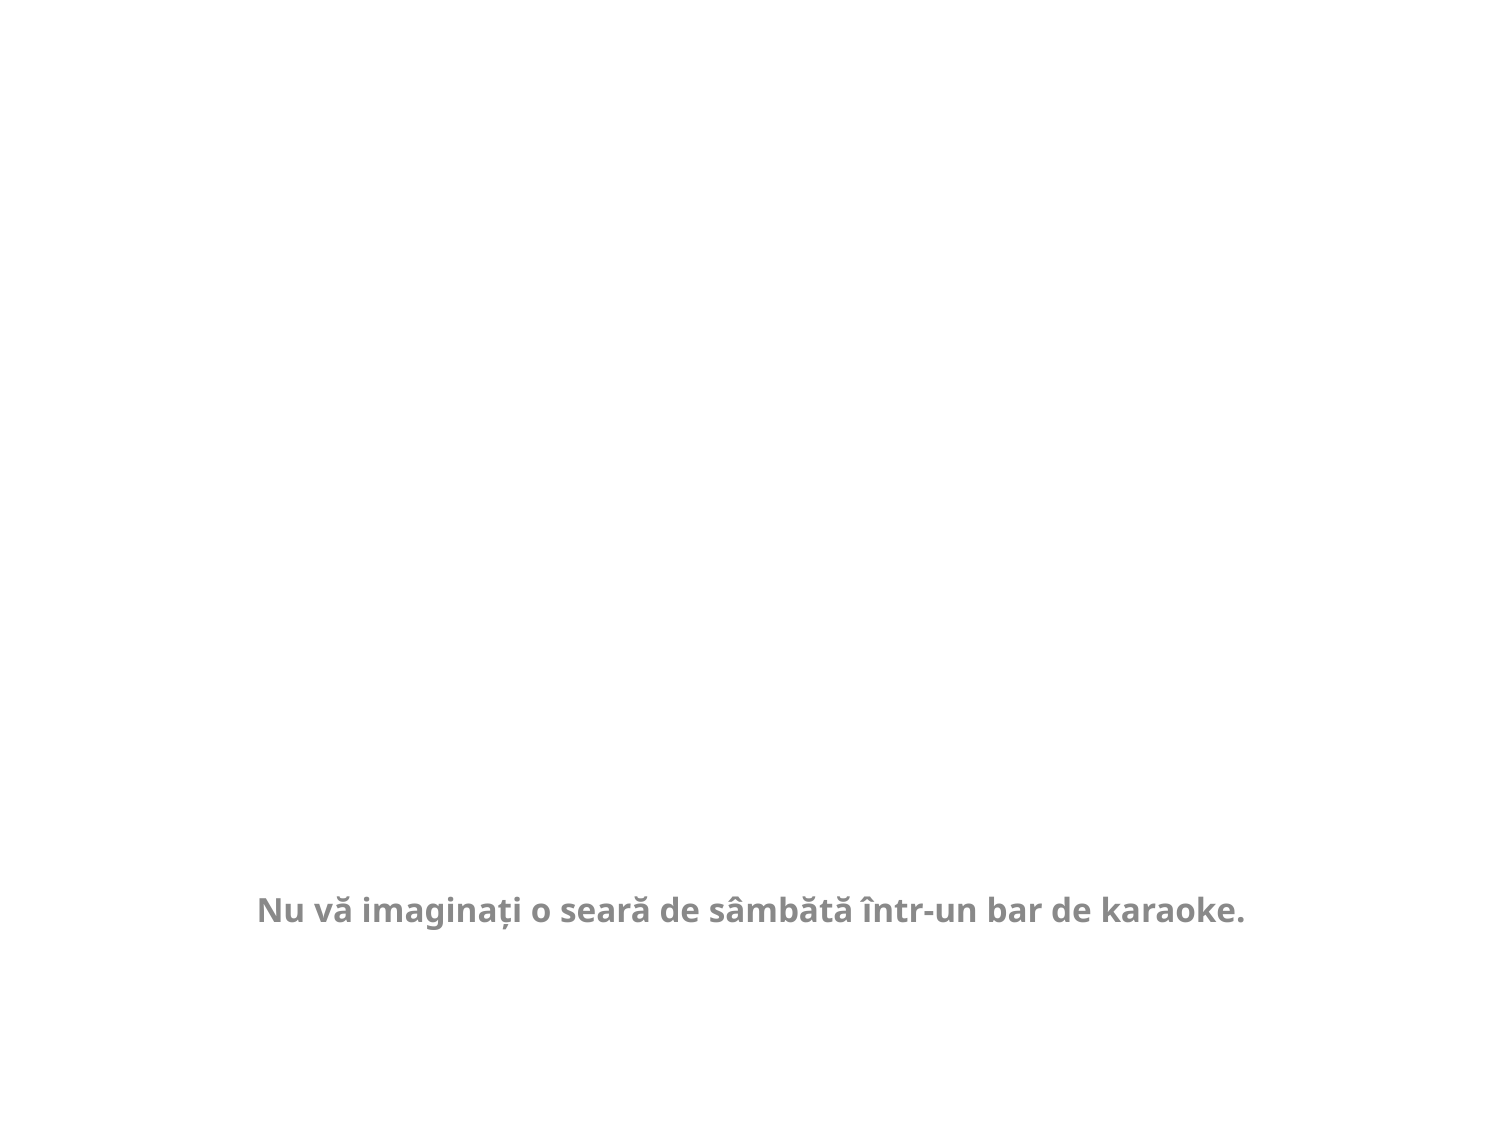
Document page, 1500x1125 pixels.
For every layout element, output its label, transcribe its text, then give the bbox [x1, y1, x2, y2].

text_box Nu vă imaginați o seară de sâmbătă într-un bar de karaoke. [0, 849, 1500, 1088]
